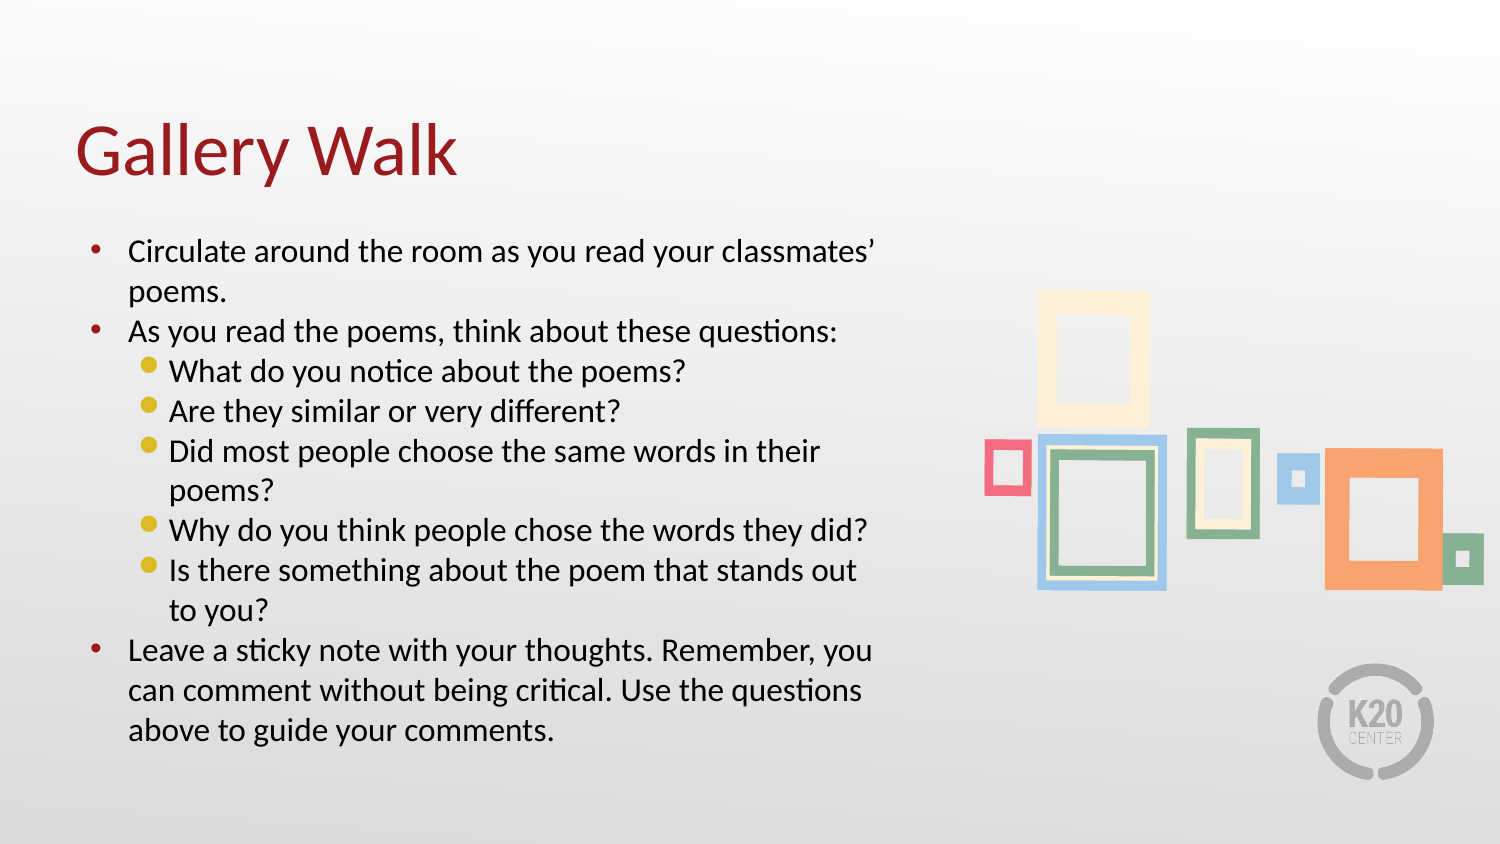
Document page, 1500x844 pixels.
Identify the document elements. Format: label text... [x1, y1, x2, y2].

list Circulate around the room as you read your classmates’ poems. As you read the poems, think about these questions: What do you notice about the poems? Are they similar or very different? Did most people choose the same words in their poems? Why do you think people chose the words they did? Is there something about the poem that stands out to you? Leave a sticky note with your thoughts. Remember, you can comment without being critical. Use the questions above to guide your comments. [75, 214, 899, 808]
picture [978, 290, 1488, 591]
title Gallery Walk [75, 50, 1425, 191]
